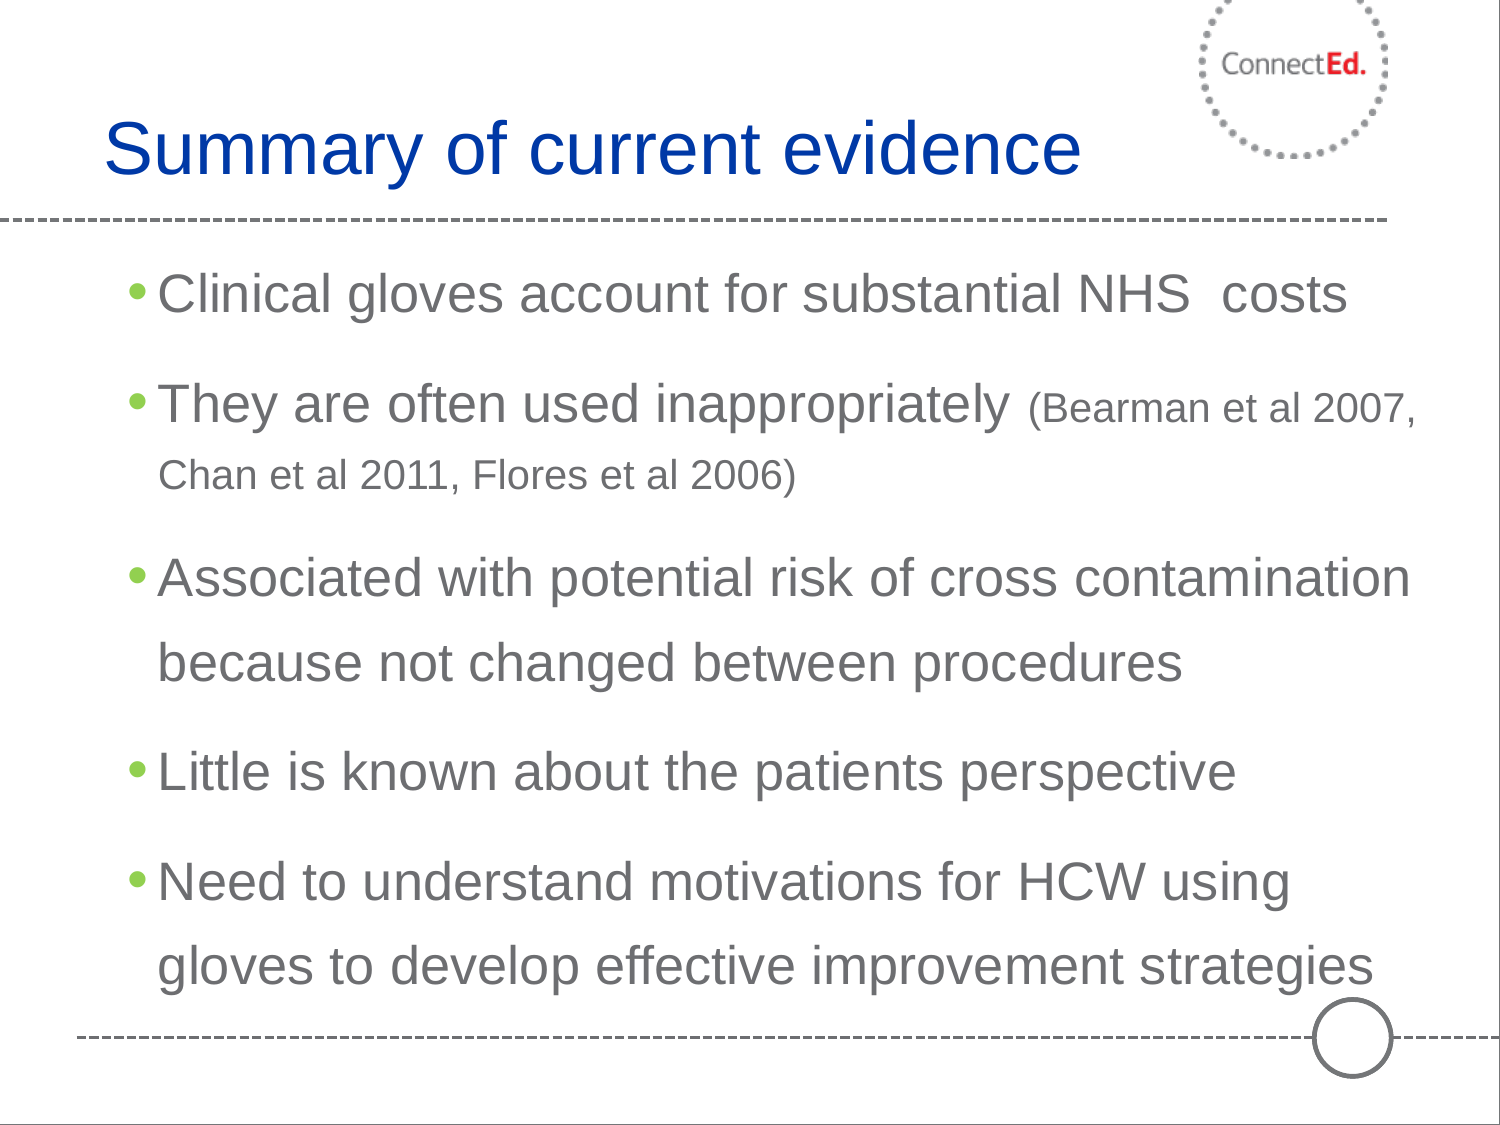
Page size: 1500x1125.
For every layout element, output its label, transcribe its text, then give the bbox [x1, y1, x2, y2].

list Clinical gloves account for substantial NHS costs They are often used inappropriately (Bearman et al 2007, Chan et al 2011, Flores et al 2006) Associated with potential risk of cross contamination because not changed between procedures Little is known about the patients perspective Need to understand motivations for HCW using gloves to develop effective improvement strategies [112, 231, 1436, 1094]
title Summary of current evidence [88, 54, 1333, 198]
picture [1198, 0, 1388, 159]
